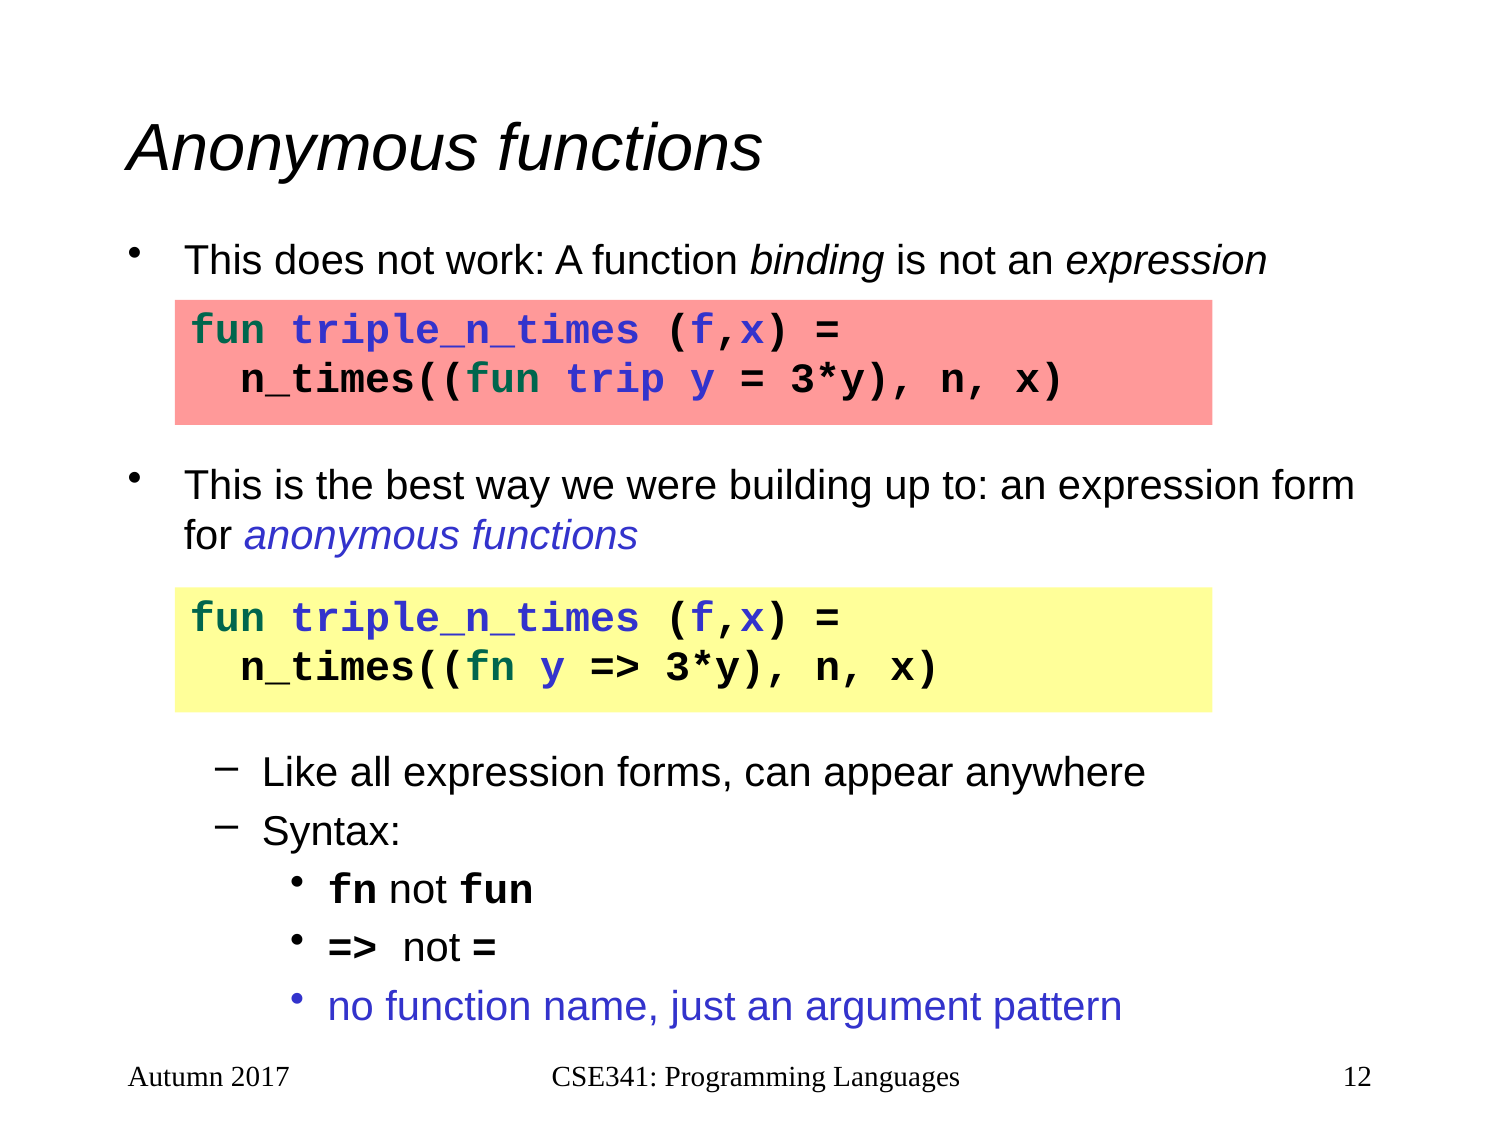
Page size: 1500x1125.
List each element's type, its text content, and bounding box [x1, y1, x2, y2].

footer CSE341: Programming Languages [474, 1049, 1038, 1125]
text_box fun triple_n_times (f,x) = n_times((fn y => 3*y), n, x) [174, 587, 1213, 713]
list This does not work: A function binding is not an expression [112, 224, 1388, 326]
title Anonymous functions [112, 49, 1388, 224]
text_box This is the best way we were building up to: an expression form for anonymous functions [112, 450, 1388, 550]
slide_number Autumn 2017 [112, 1049, 426, 1125]
text_box fun triple_n_times (f,x) = n_times((fun trip y = 3*y), n, x) [174, 299, 1213, 425]
slide_number 12 [1074, 1049, 1388, 1125]
text_box Like all expression forms, can appear anywhere Syntax: fn not fun => not = no function name, just an argument pattern [124, 737, 1400, 863]
